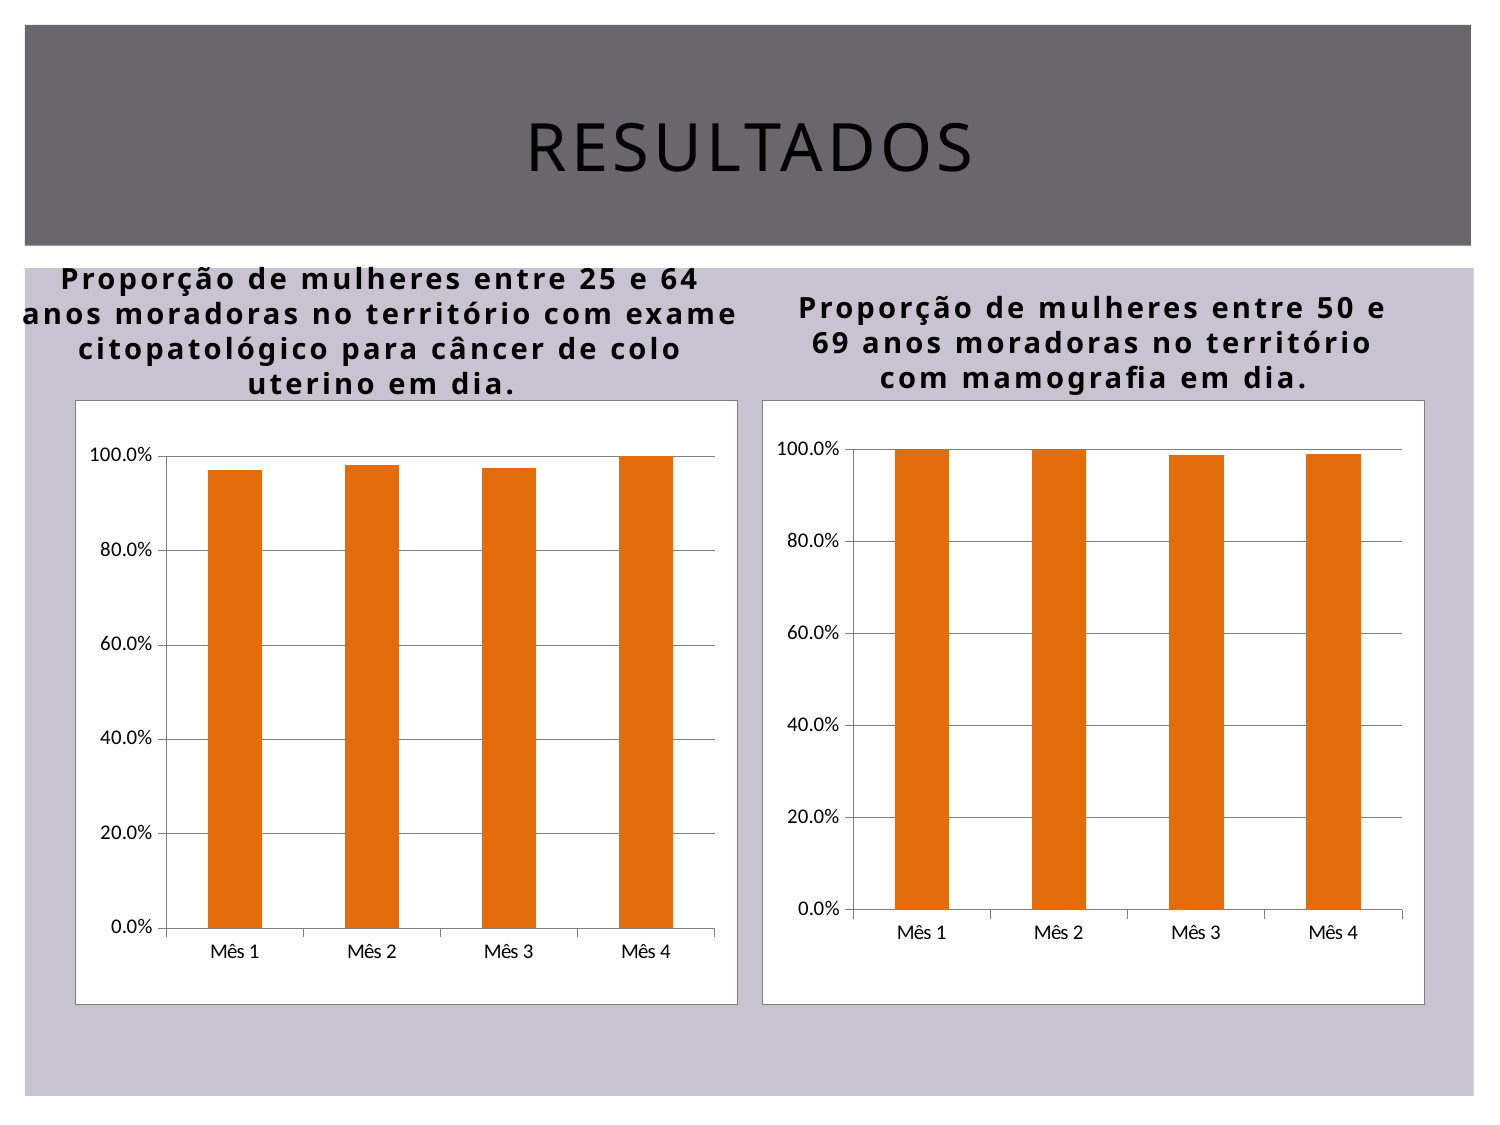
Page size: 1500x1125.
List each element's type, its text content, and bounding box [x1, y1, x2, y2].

list Proporção de mulheres entre 50 e 69 anos moradoras no território com mamografia em dia. [761, 338, 1425, 399]
title resultados [62, 58, 1438, 232]
chart [761, 399, 1426, 1006]
chart [74, 399, 739, 1006]
list Proporção de mulheres entre 25 e 64 anos moradoras no território com exame citopatológico para câncer de colo uterino em dia. [0, 184, 762, 408]
